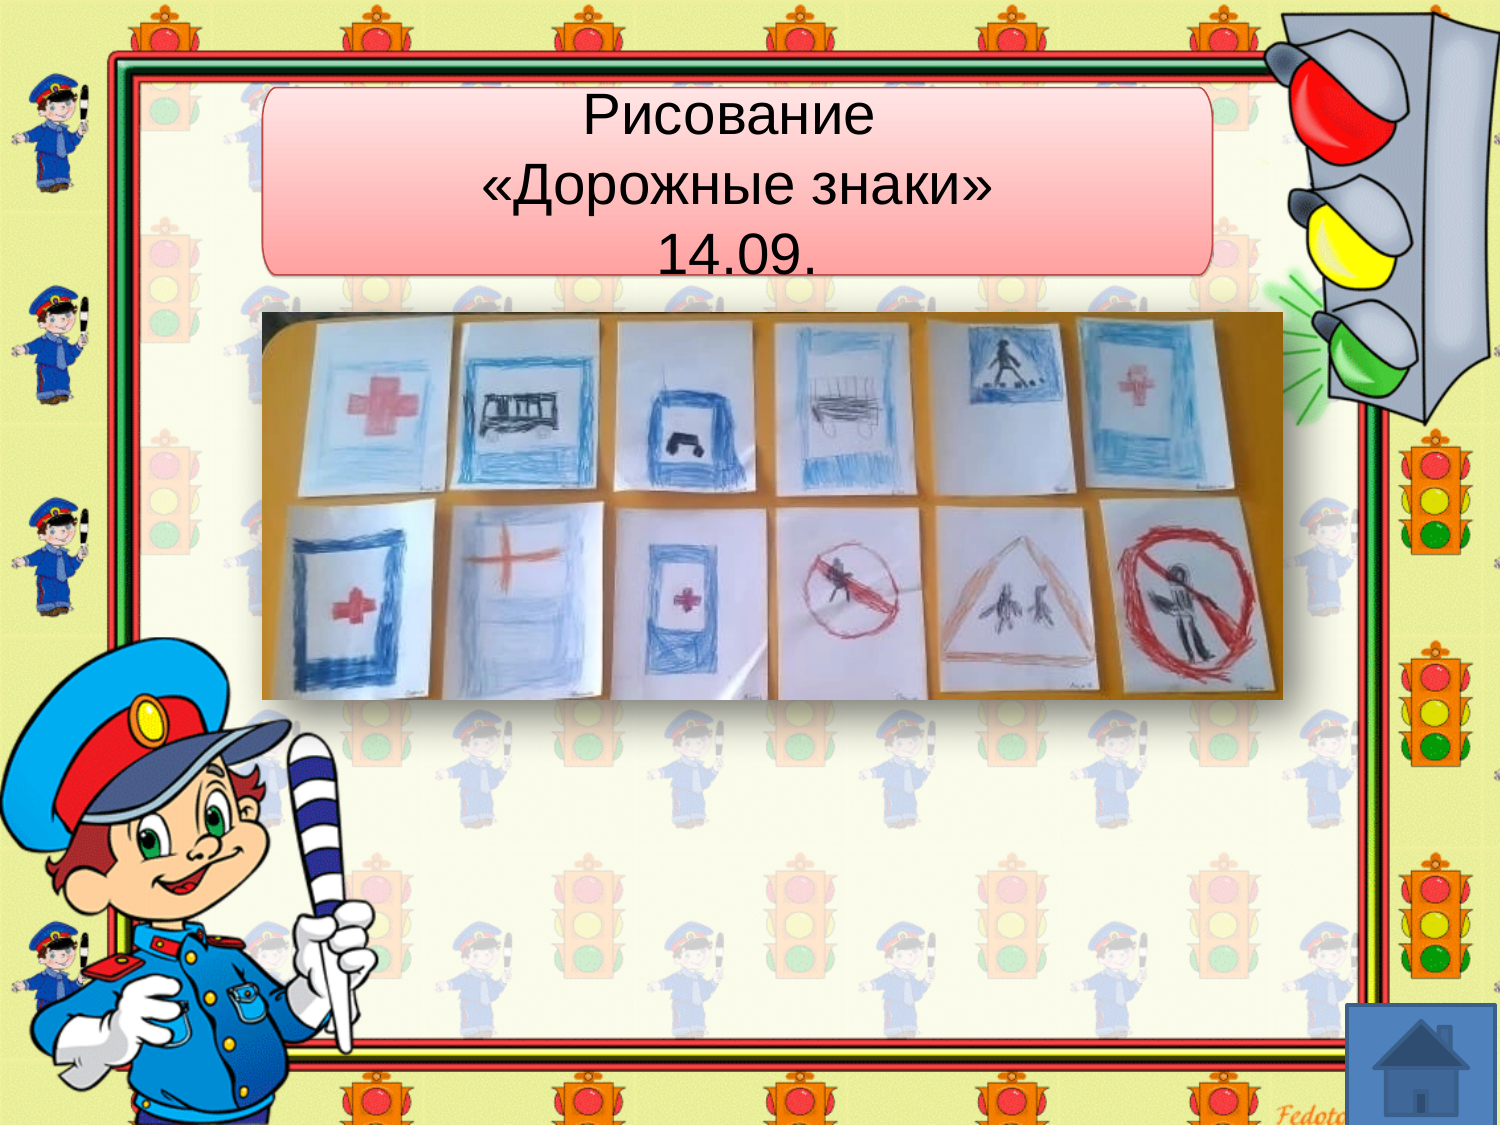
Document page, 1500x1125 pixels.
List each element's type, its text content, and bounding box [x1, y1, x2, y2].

picture [0, 0, 1500, 1125]
text_box Рисование «Дорожные знаки» 14.09. [262, 87, 1213, 275]
text_box [1345, 1003, 1497, 1125]
